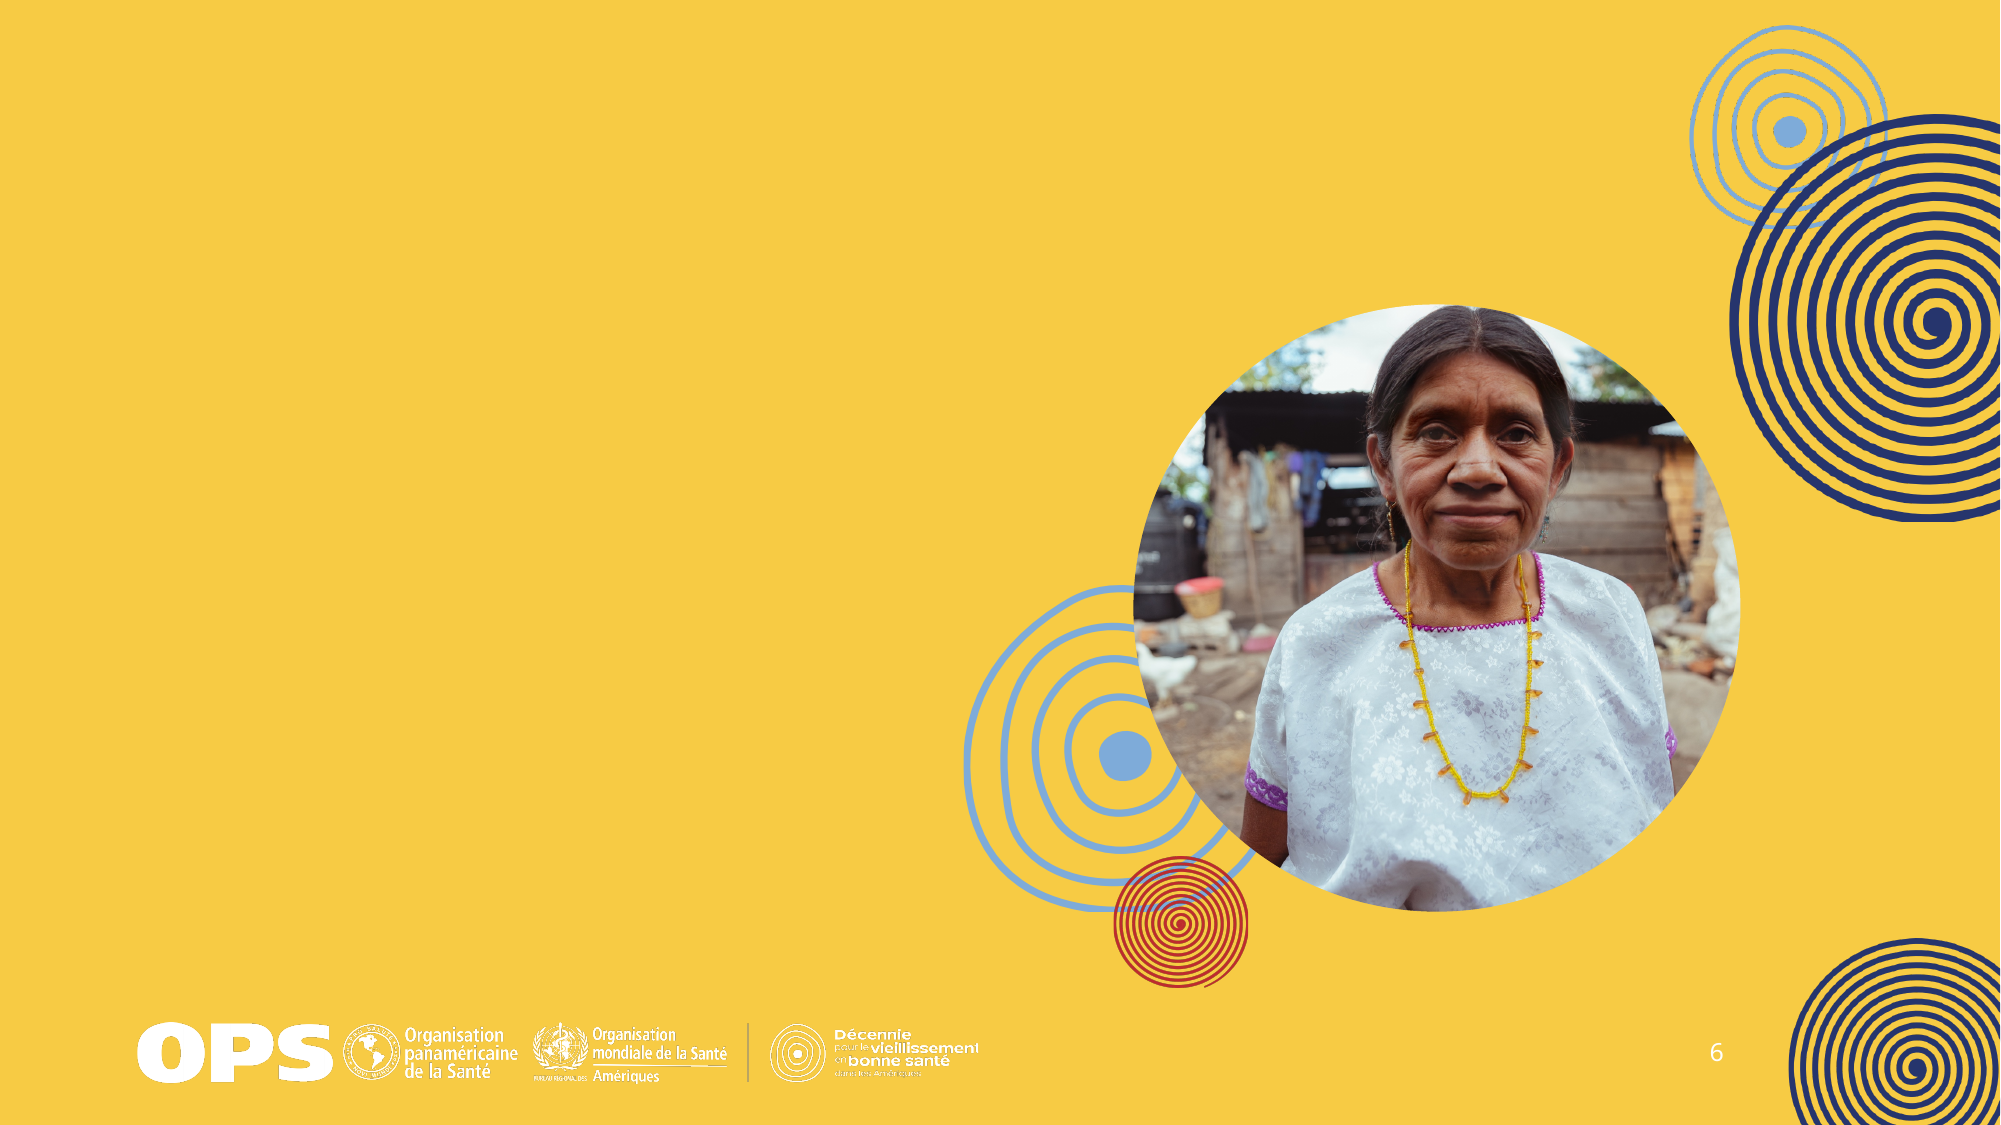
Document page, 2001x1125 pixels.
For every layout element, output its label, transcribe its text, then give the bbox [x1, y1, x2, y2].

picture [1133, 304, 1741, 912]
slide_number 6 [1669, 1023, 1765, 1084]
